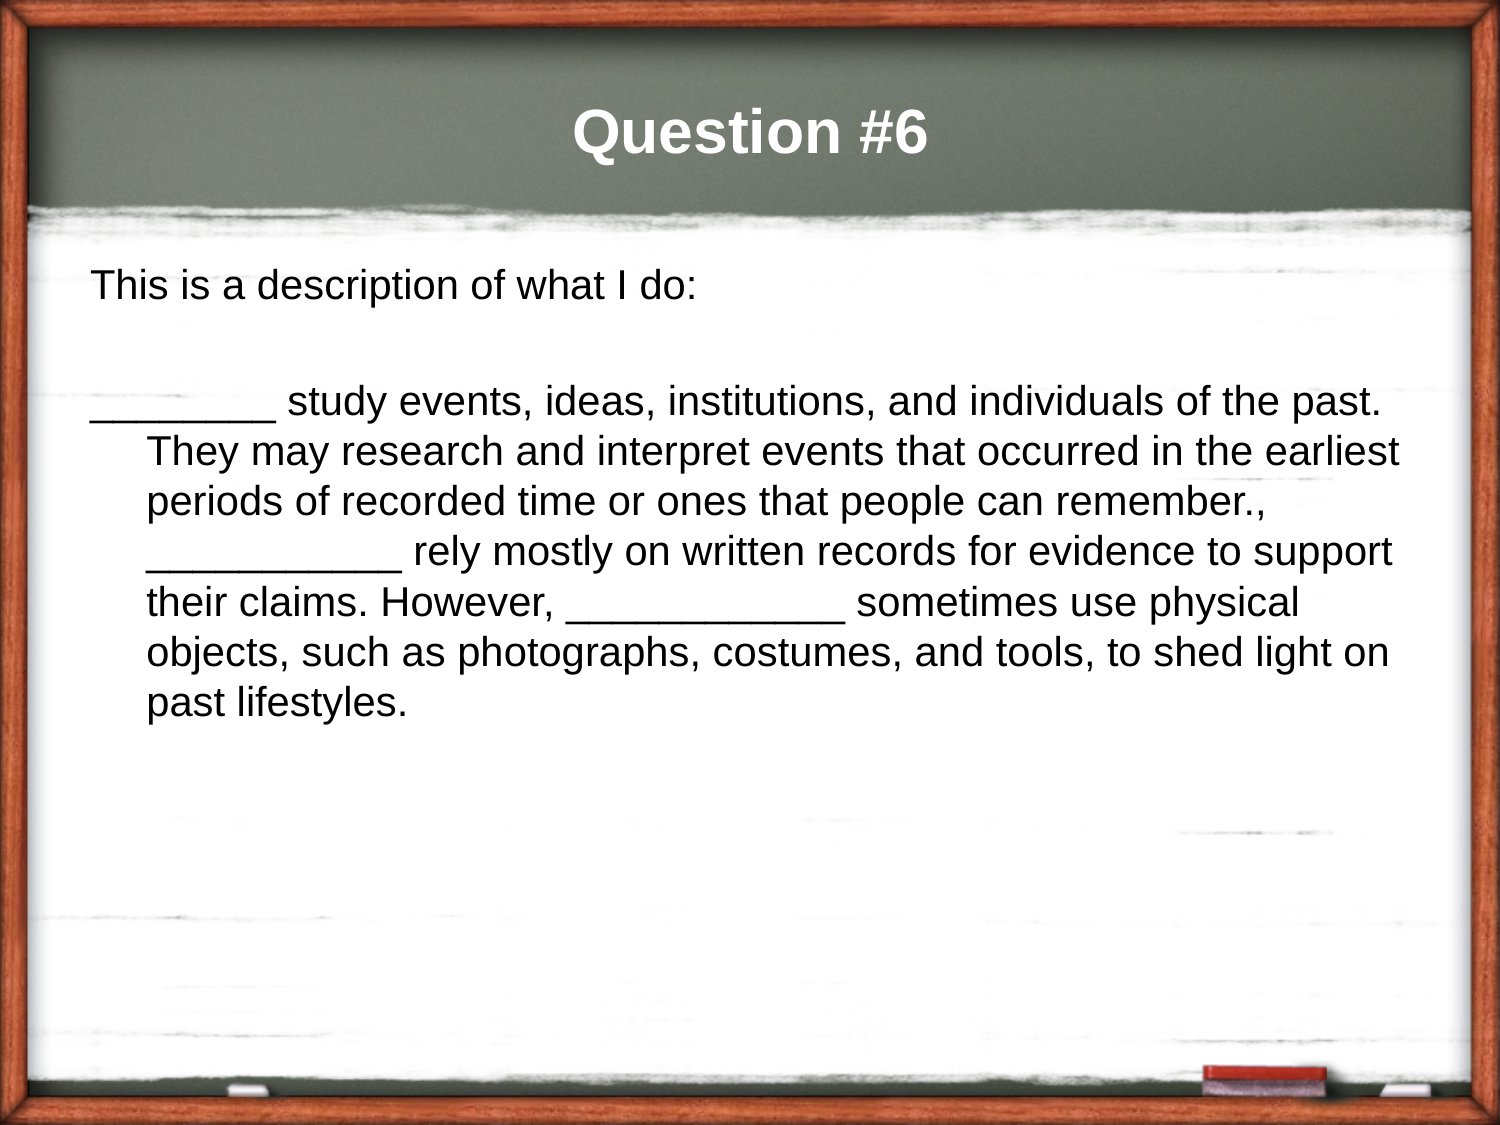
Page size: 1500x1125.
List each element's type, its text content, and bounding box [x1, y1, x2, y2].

picture [0, 0, 1500, 1125]
list This is a description of what I do: ________ study events, ideas, institutions, and individuals of the past. They may research and interpret events that occurred in the earliest periods of recorded time or ones that people can remember., ___________ rely mostly on written records for evidence to support their claims. However, ____________ sometimes use physical objects, such as photographs, costumes, and tools, to shed light on past lifestyles. [74, 249, 1426, 1038]
title Question #6 [44, 37, 1458, 221]
